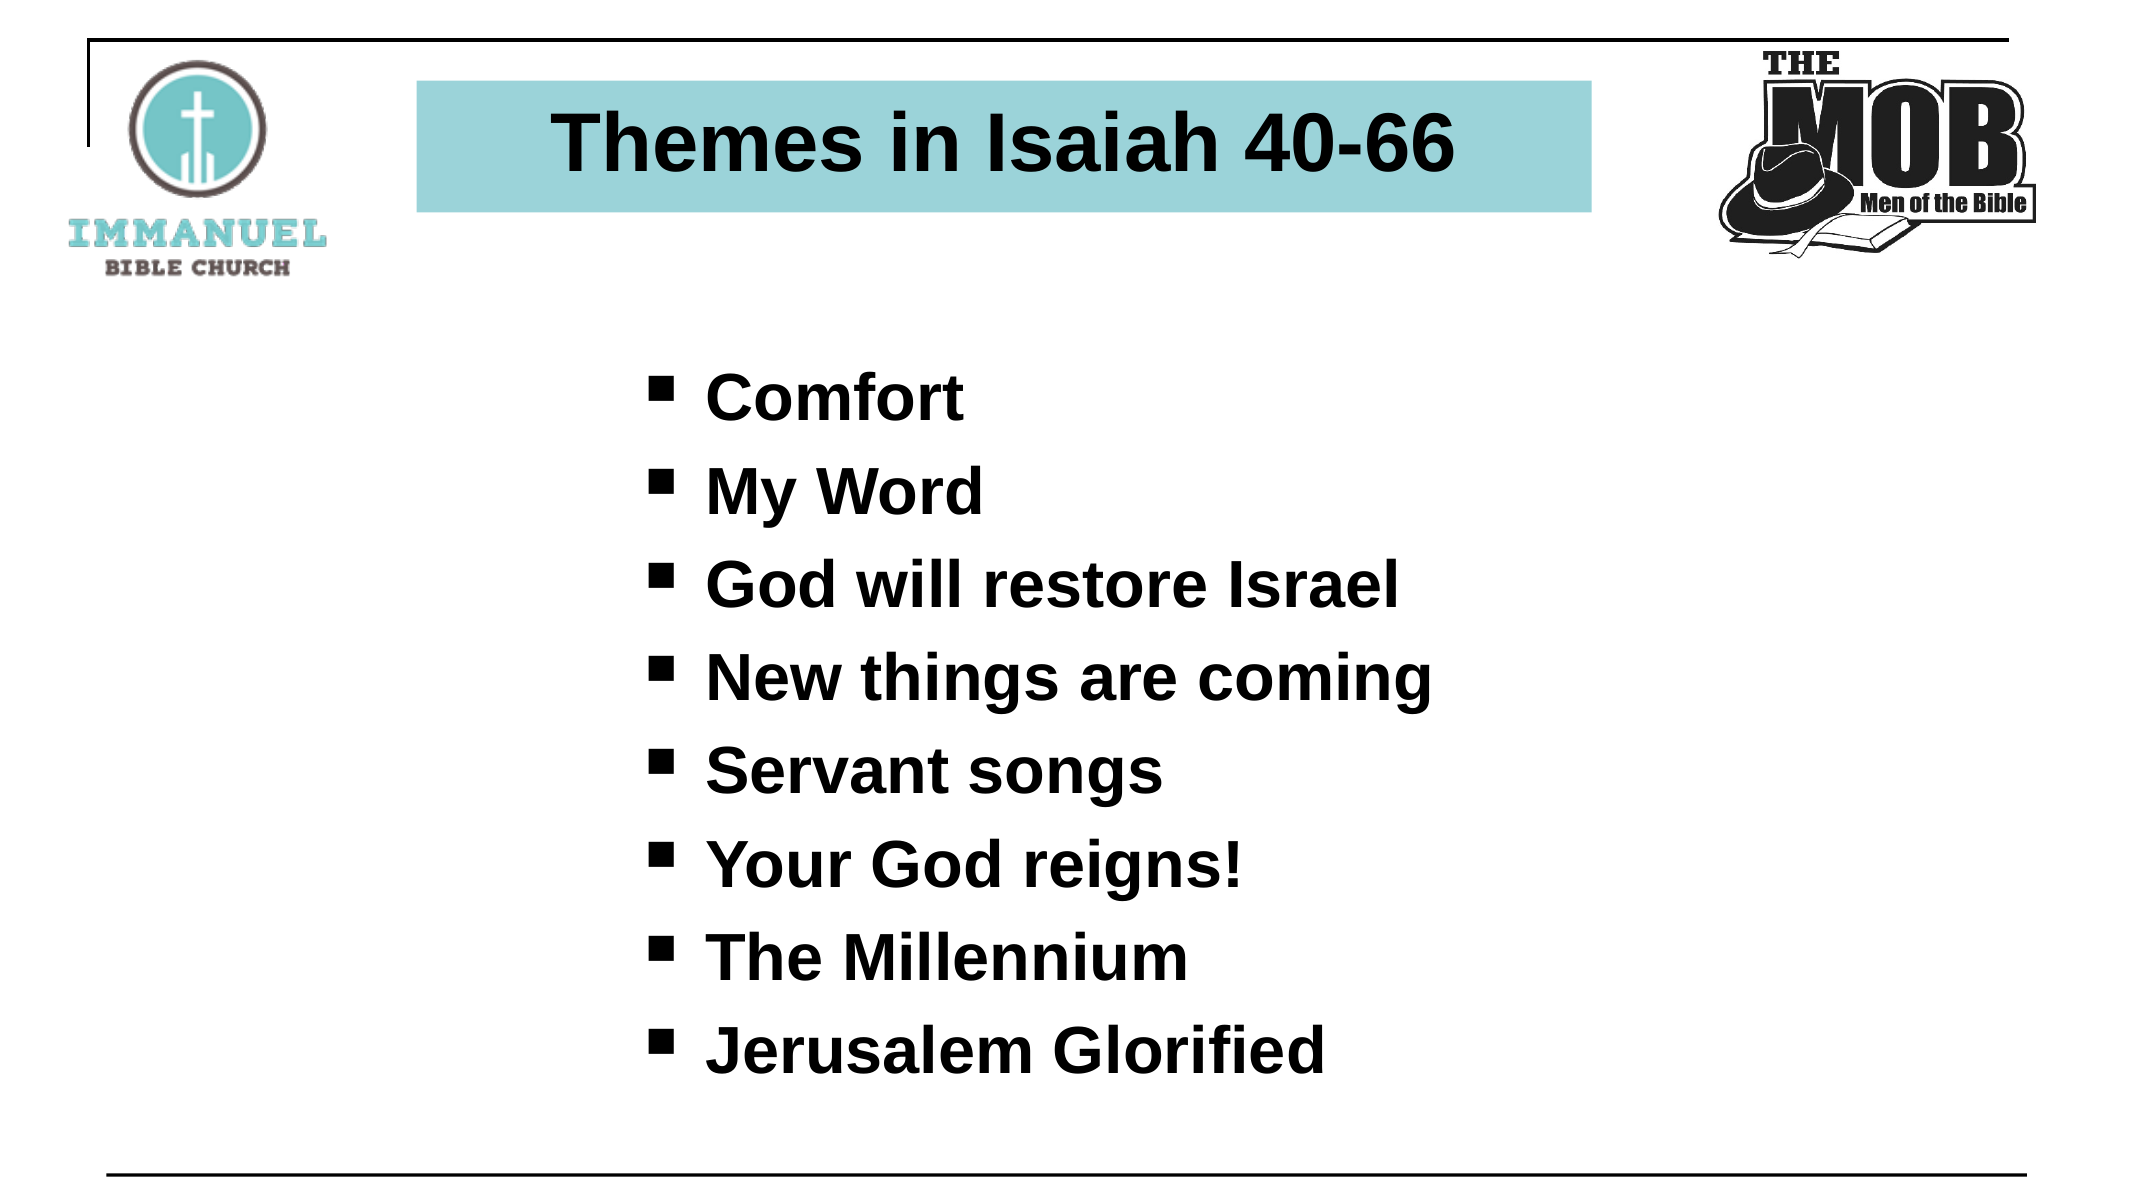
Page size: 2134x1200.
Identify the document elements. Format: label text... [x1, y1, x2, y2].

title Themes in Isaiah 40-66 [416, 80, 1592, 213]
list Comfort My Word God will restore Israel New things are coming Servant songs Your God reigns! The Millennium Jerusalem Glorified [628, 345, 1667, 1116]
picture [1710, 51, 2042, 261]
picture [66, 37, 330, 300]
